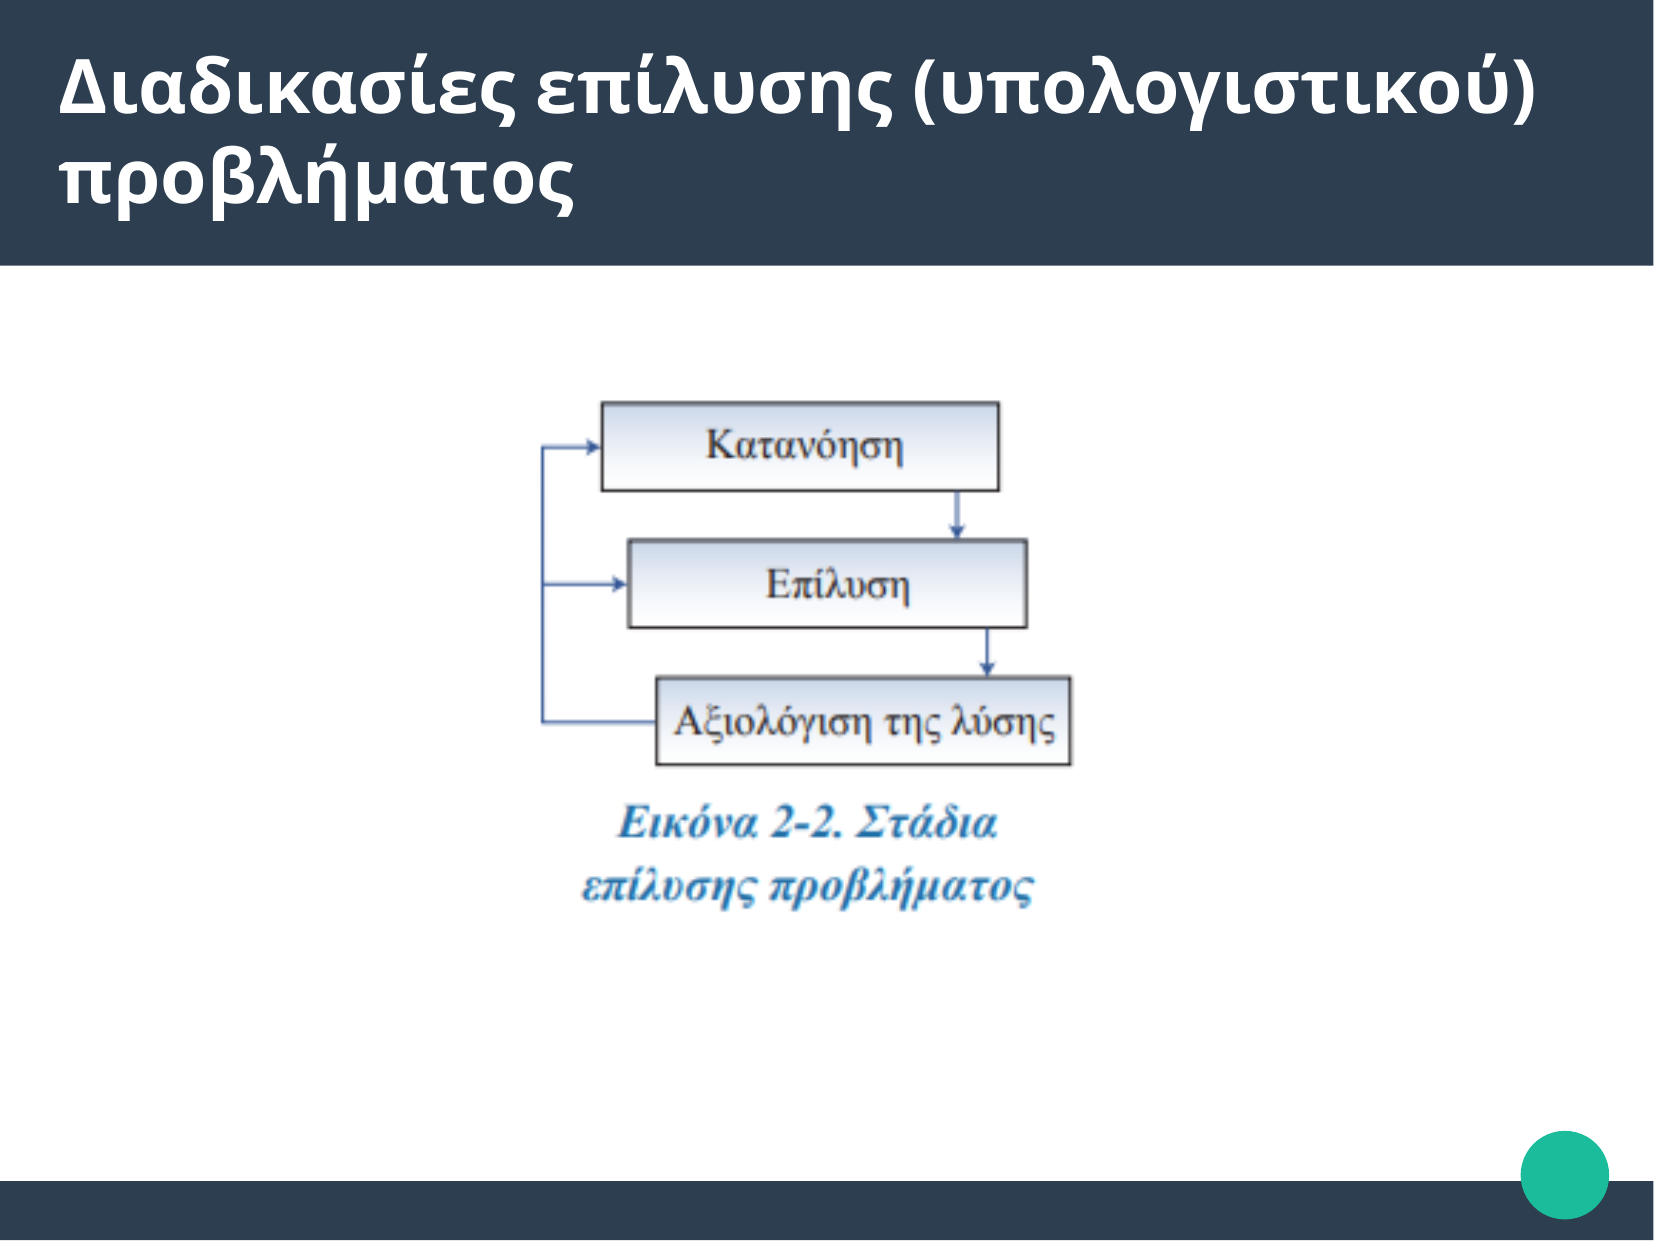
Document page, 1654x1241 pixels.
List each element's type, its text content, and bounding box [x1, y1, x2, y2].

text_box Διαδικασίες επίλυσης (υπολογιστικού) προβλήματος [58, 49, 1595, 207]
picture [413, 342, 1118, 969]
